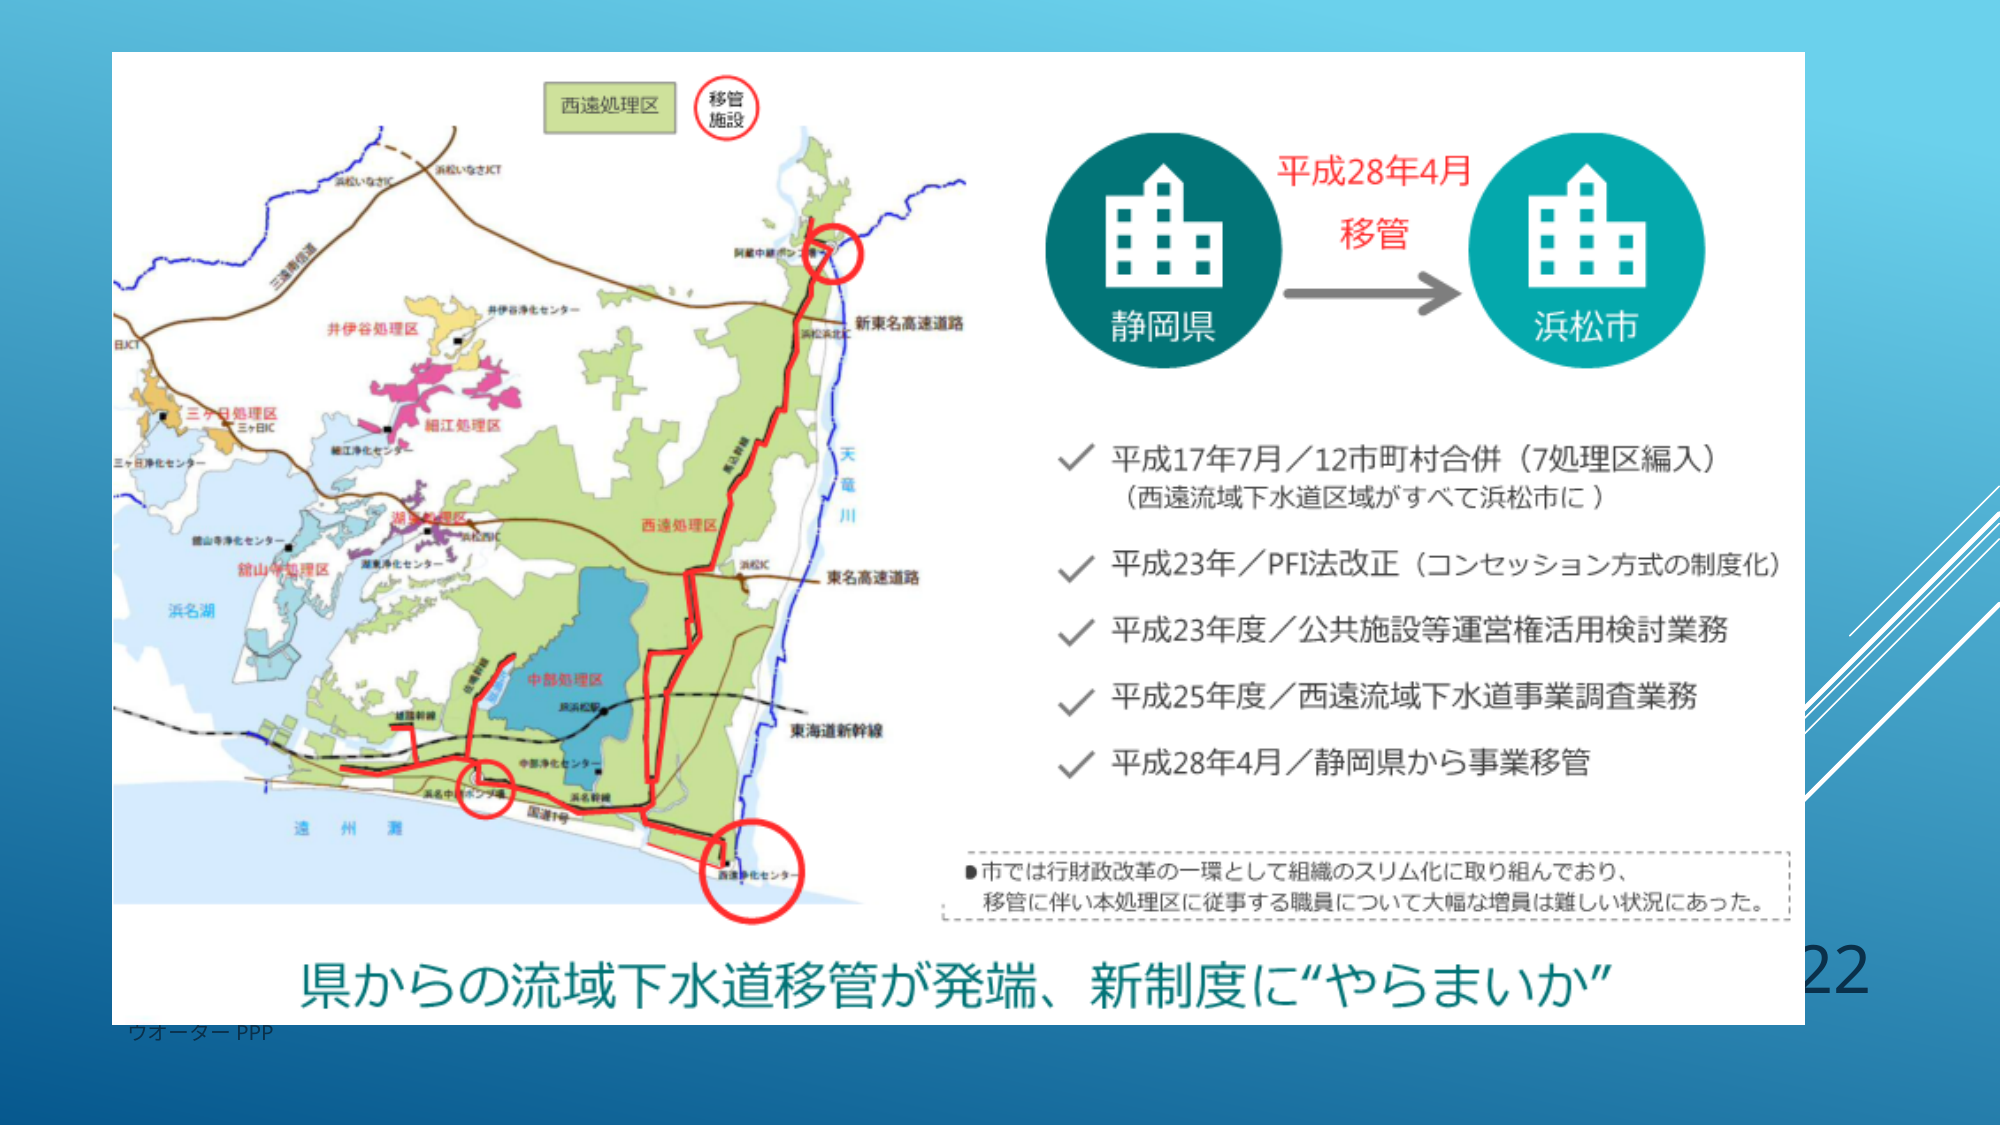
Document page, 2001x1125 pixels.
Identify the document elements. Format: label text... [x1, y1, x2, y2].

slide_number 22 [1805, 915, 1888, 1025]
footer ウオーターPPP [112, 1026, 1350, 1073]
picture [111, 51, 1805, 1026]
